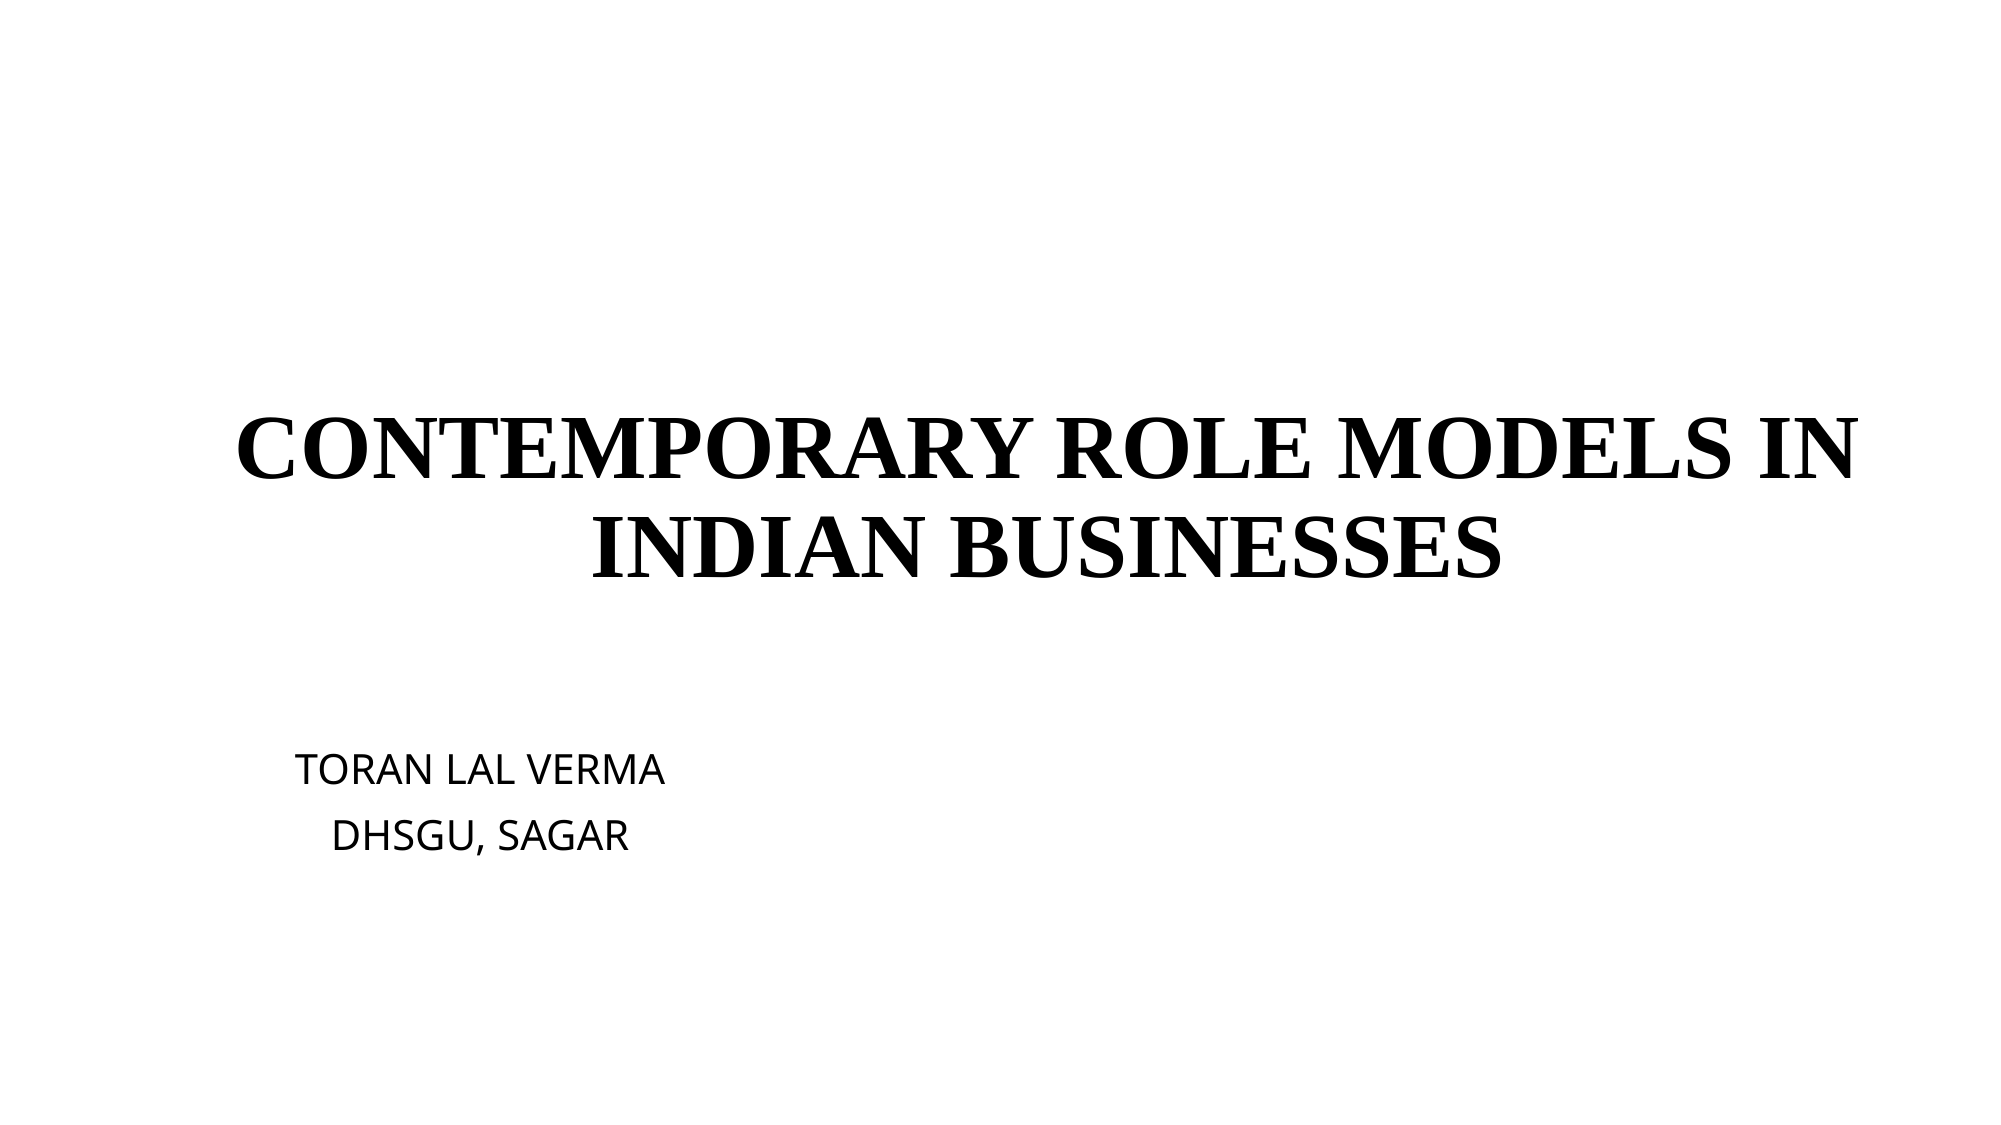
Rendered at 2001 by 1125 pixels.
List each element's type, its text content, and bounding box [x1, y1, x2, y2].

list TORAN LAL VERMA DHSGU, SAGAR [96, 740, 864, 900]
title CONTEMPORARY ROLE MODELS IN INDIAN BUSINESSES [96, 479, 2000, 628]
